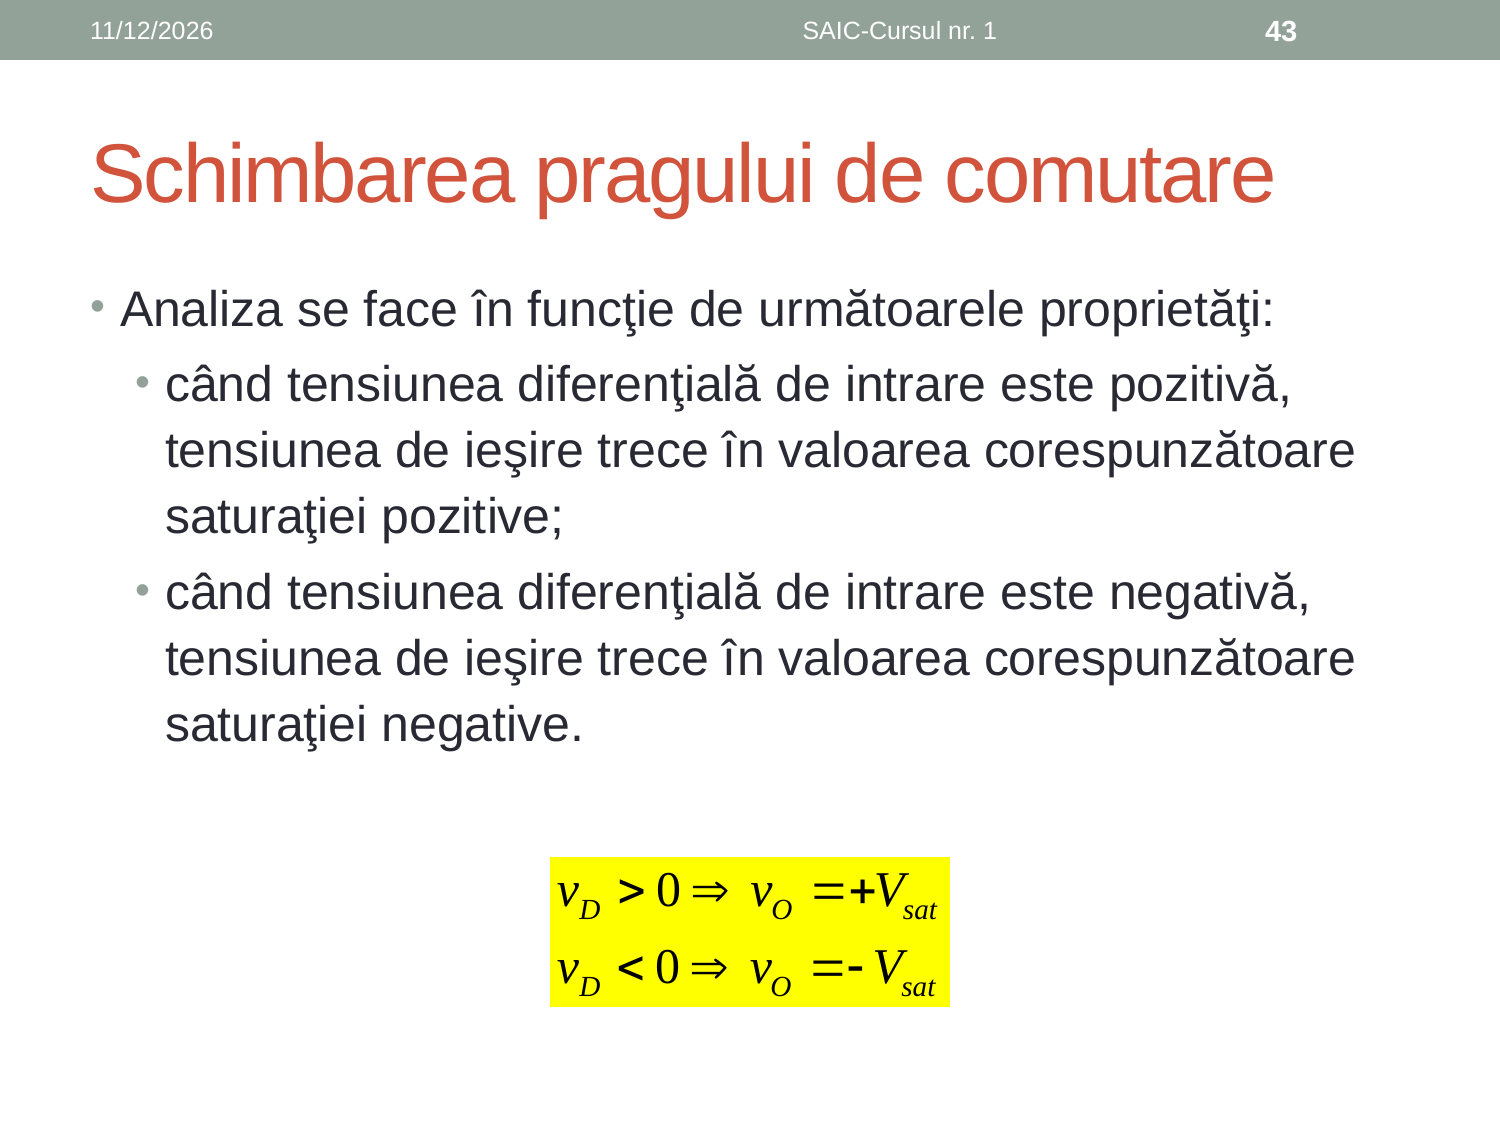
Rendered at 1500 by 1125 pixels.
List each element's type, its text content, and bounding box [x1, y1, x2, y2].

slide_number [75, 3, 550, 57]
footer SAIC-Cursul nr. 1 [562, 3, 1238, 57]
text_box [549, 857, 951, 1008]
slide_number 43 [1250, 3, 1425, 57]
list Analiza se face în funcţie de următoarele proprietăţi: când tensiunea diferenţială de intrare este pozitivă, tensiunea de ieşire trece în valoarea corespunzătoare saturaţiei pozitive; când tensiunea diferenţială de intrare este negativă, tensiunea de ieşire trece în valoarea corespunzătoare saturaţiei negative. [75, 262, 1425, 1063]
title Schimbarea pragului de comutare [75, 87, 1425, 250]
